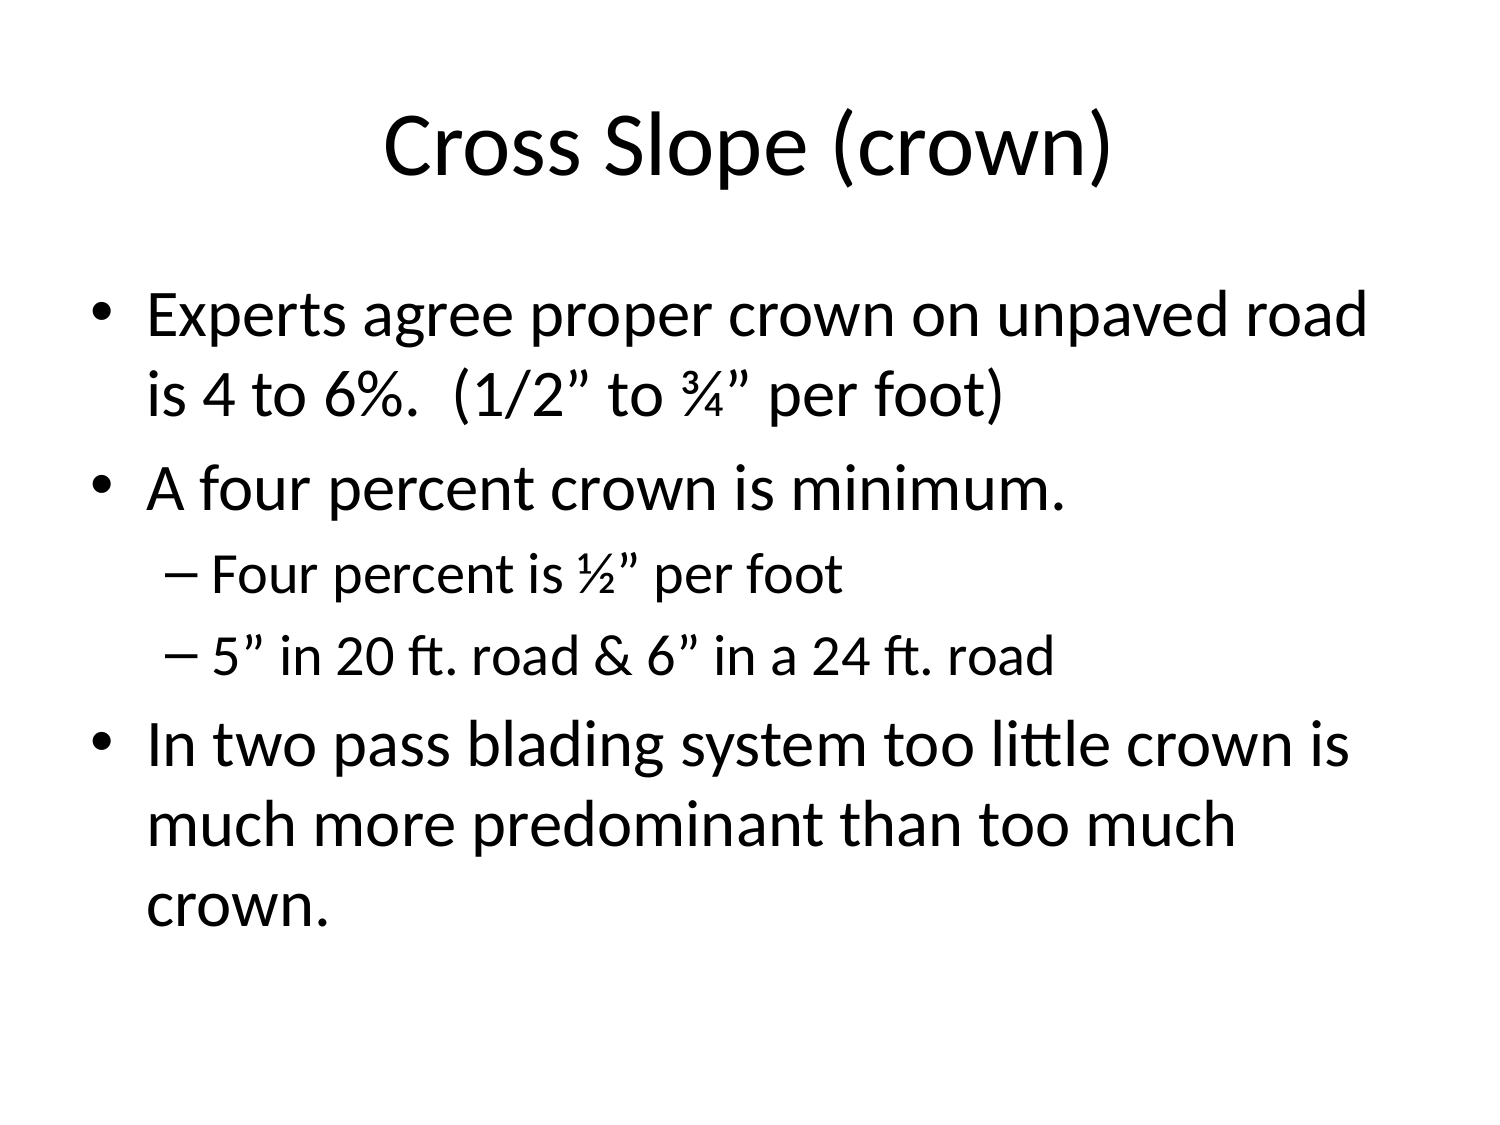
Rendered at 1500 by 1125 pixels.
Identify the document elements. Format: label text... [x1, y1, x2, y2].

list Experts agree proper crown on unpaved road is 4 to 6%. (1/2” to ¾” per foot) A four percent crown is minimum. Four percent is ½” per foot 5” in 20 ft. road & 6” in a 24 ft. road In two pass blading system too little crown is much more predominant than too much crown. [75, 262, 1425, 1005]
title Cross Slope (crown) [75, 45, 1425, 233]
